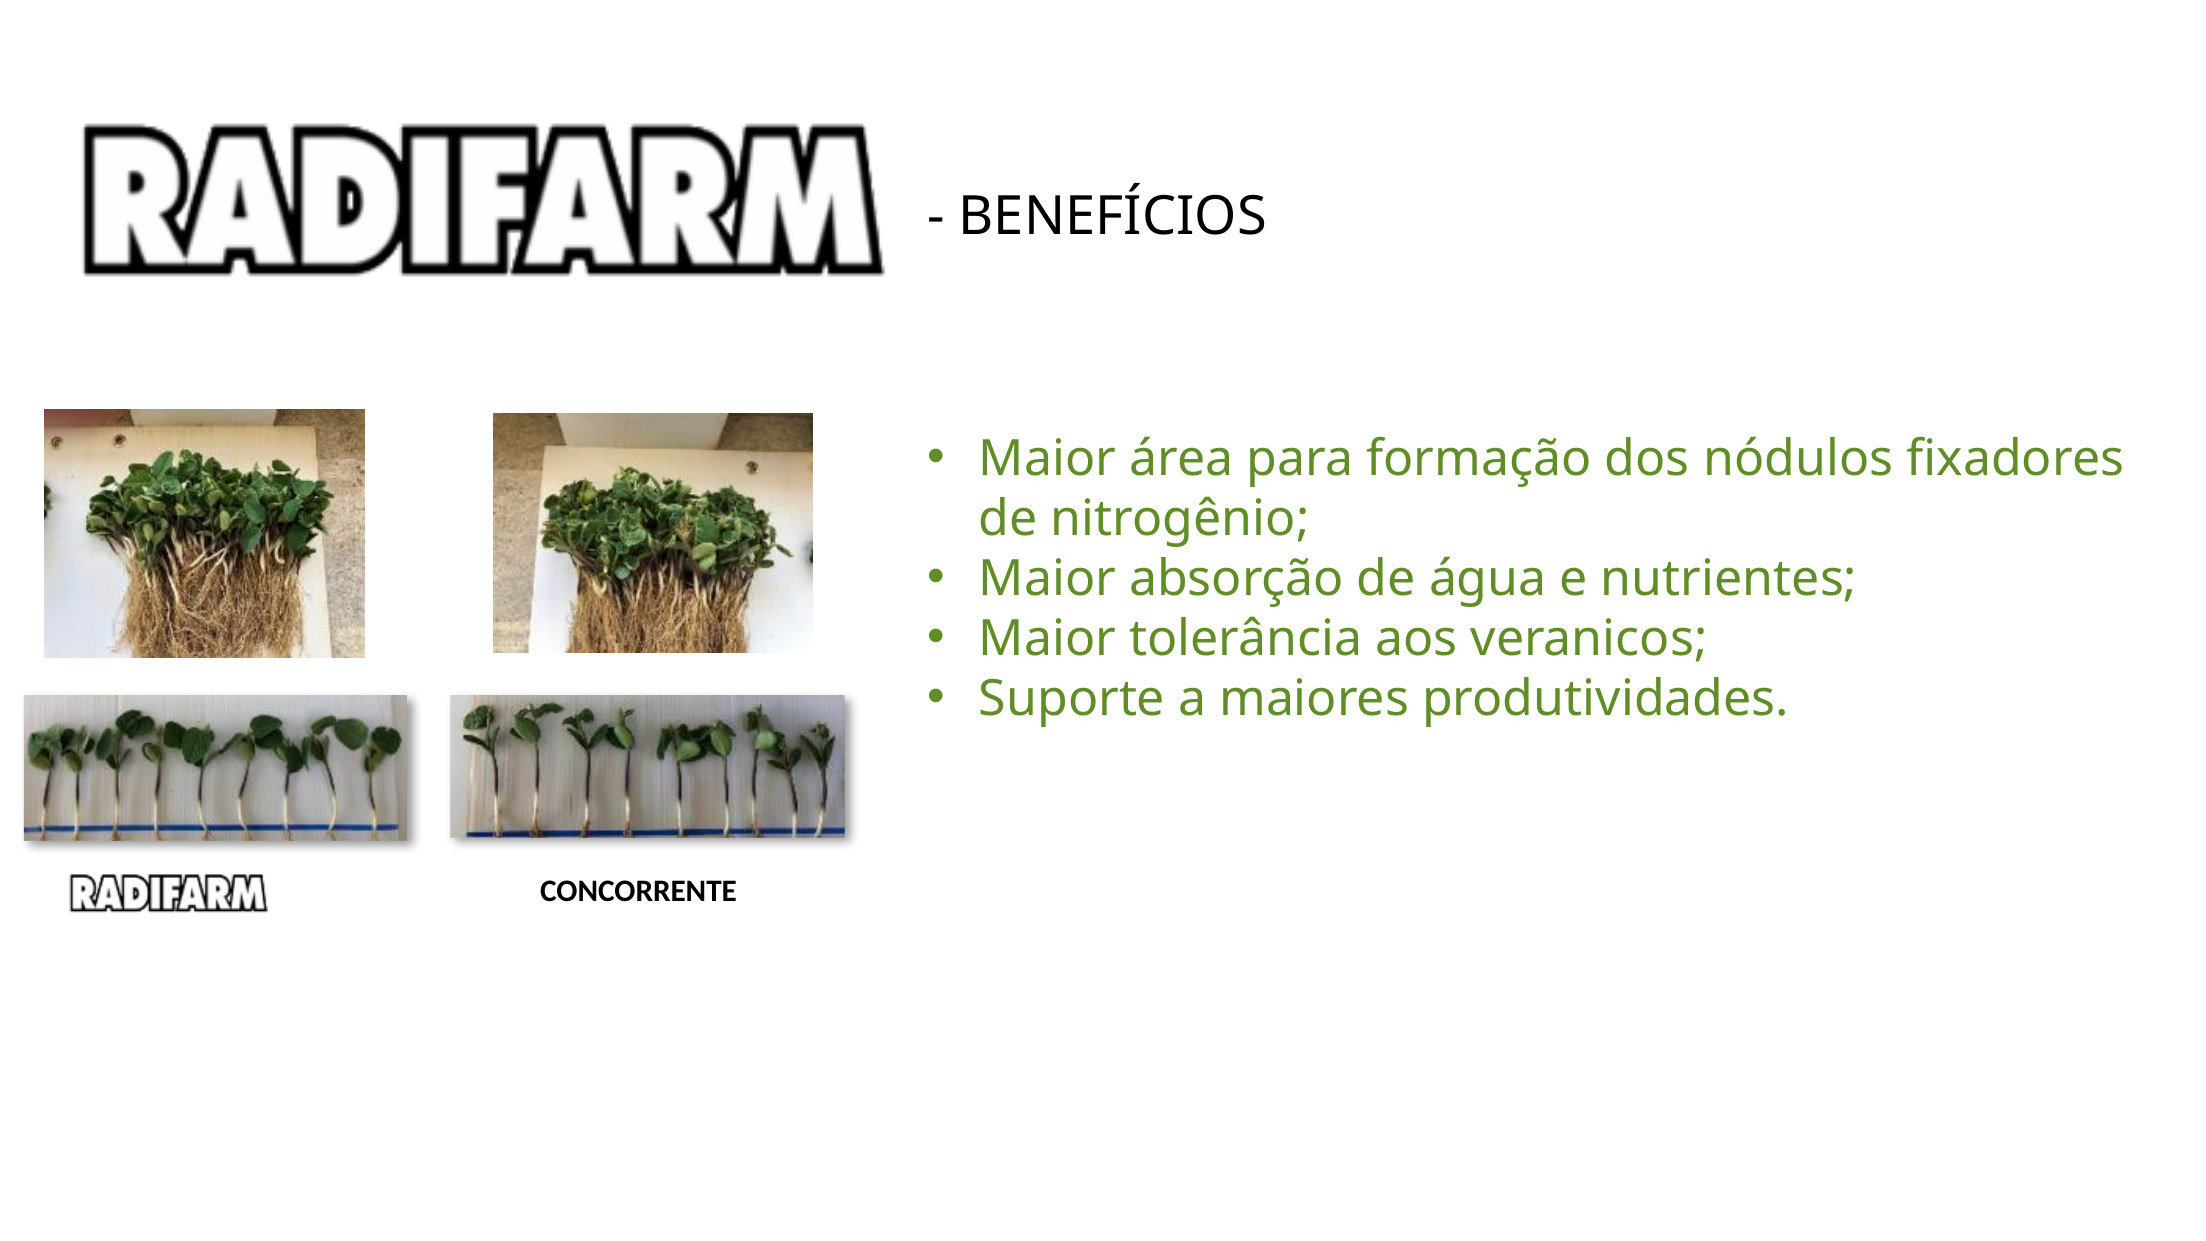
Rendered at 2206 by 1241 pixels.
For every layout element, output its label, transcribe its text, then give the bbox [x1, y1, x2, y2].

picture [44, 409, 365, 659]
picture [23, 695, 407, 841]
text_box CONCORRENTE [523, 861, 770, 916]
picture [493, 413, 813, 654]
picture [64, 870, 274, 918]
picture [62, 107, 911, 301]
text_box - BENEFÍCIOS [915, 153, 2206, 254]
text_box Maior área para formação dos nódulos fixadores de nitrogênio; Maior absorção de água e nutrientes; Maior tolerância aos veranicos; Suporte a maiores produtividades. [910, 417, 2142, 794]
picture [450, 695, 845, 838]
